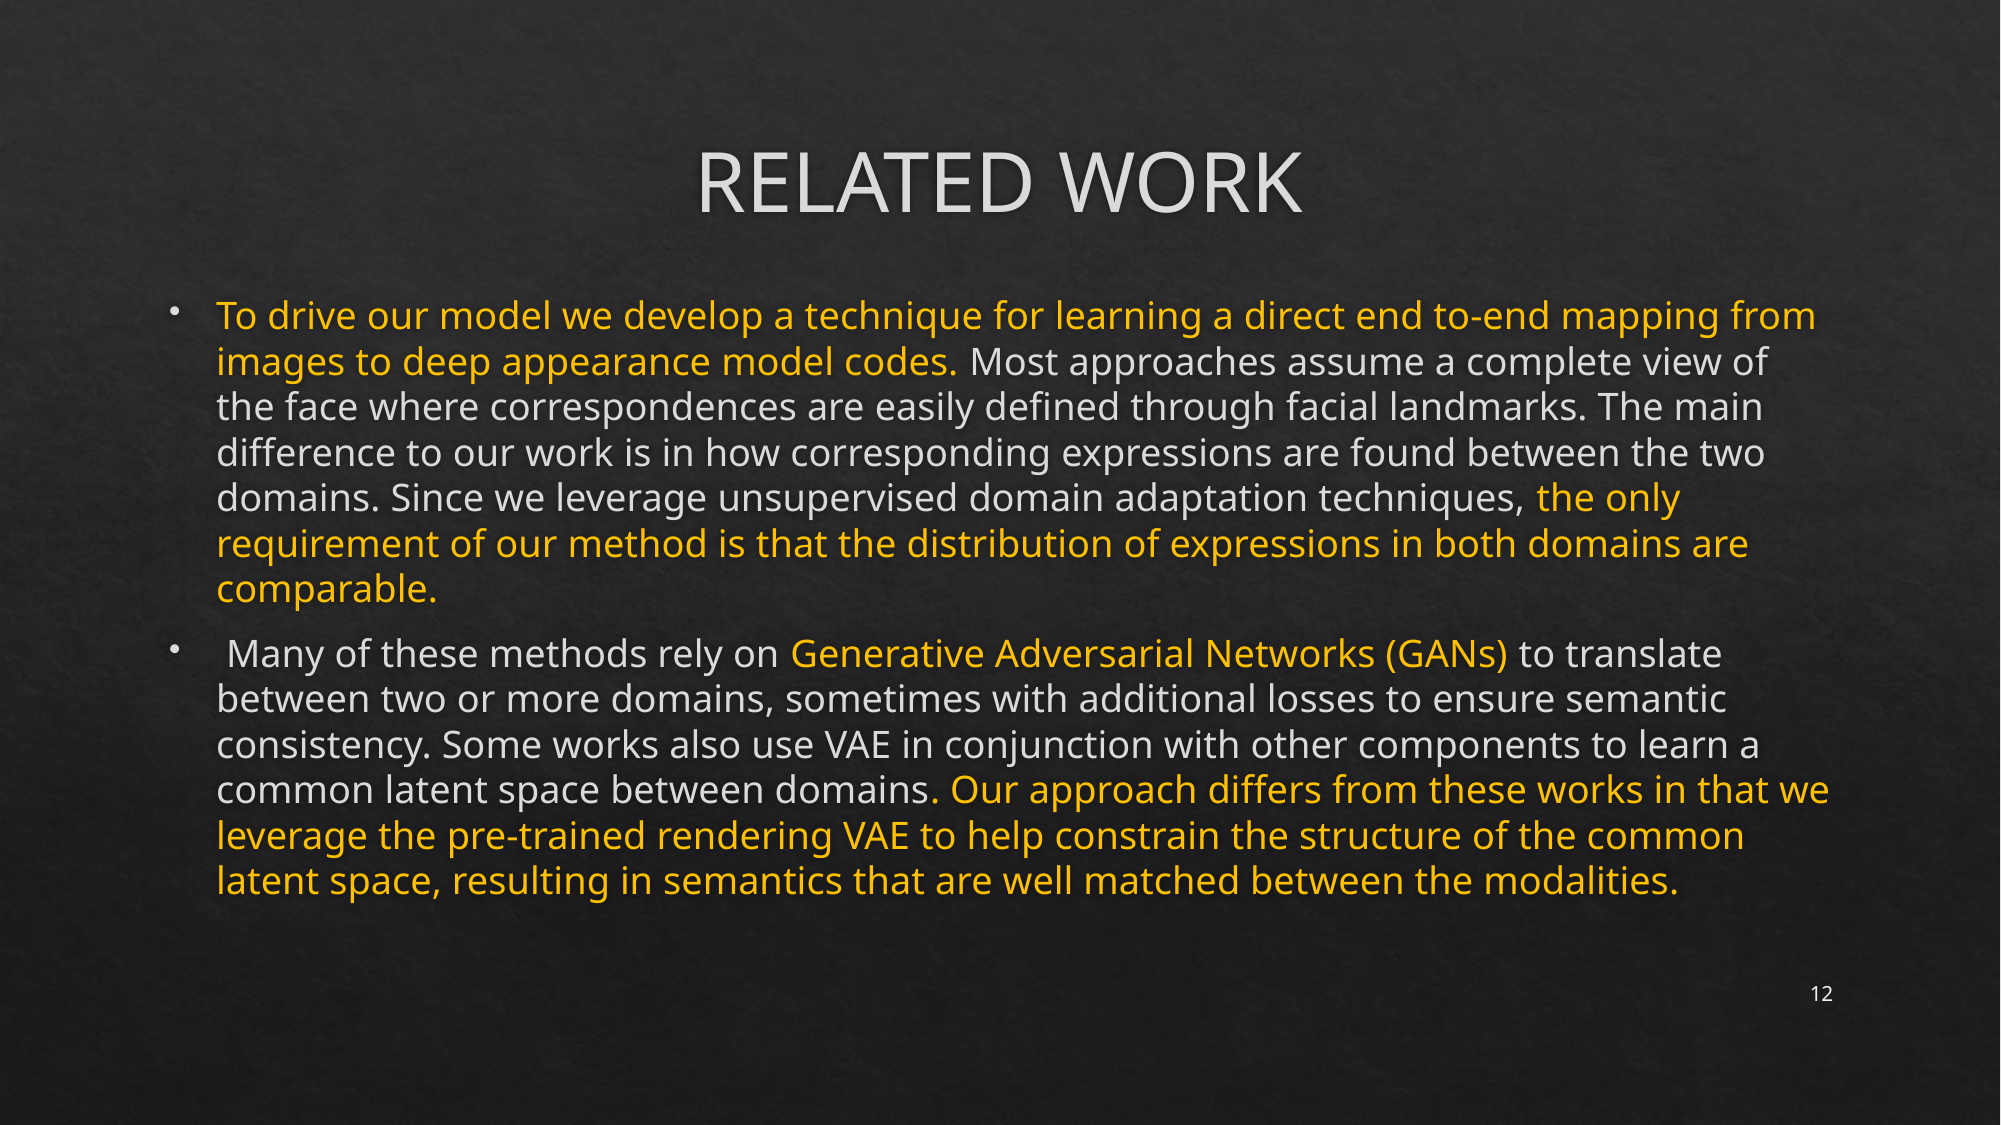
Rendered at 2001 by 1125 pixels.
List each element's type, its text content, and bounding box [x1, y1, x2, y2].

slide_number 12 [1724, 965, 1849, 1025]
title RELATED WORK [149, 99, 1849, 260]
list To drive our model we develop a technique for learning a direct end to-end mapping from images to deep appearance model codes. Most approaches assume a complete view of the face where correspondences are easily defined through facial landmarks. The main difference to our work is in how corresponding expressions are found between the two domains. Since we leverage unsupervised domain adaptation techniques, the only requirement of our method is that the distribution of expressions in both domains are comparable. Many of these methods rely on Generative Adversarial Networks (GANs) to translate between two or more domains, sometimes with additional losses to ensure semantic consistency. Some works also use VAE in conjunction with other components to learn a common latent space between domains. Our approach differs from these works in that we leverage the pre-trained rendering VAE to help constrain the structure of the common latent space, resulting in semantics that are well matched between the modalities. [149, 284, 1849, 950]
